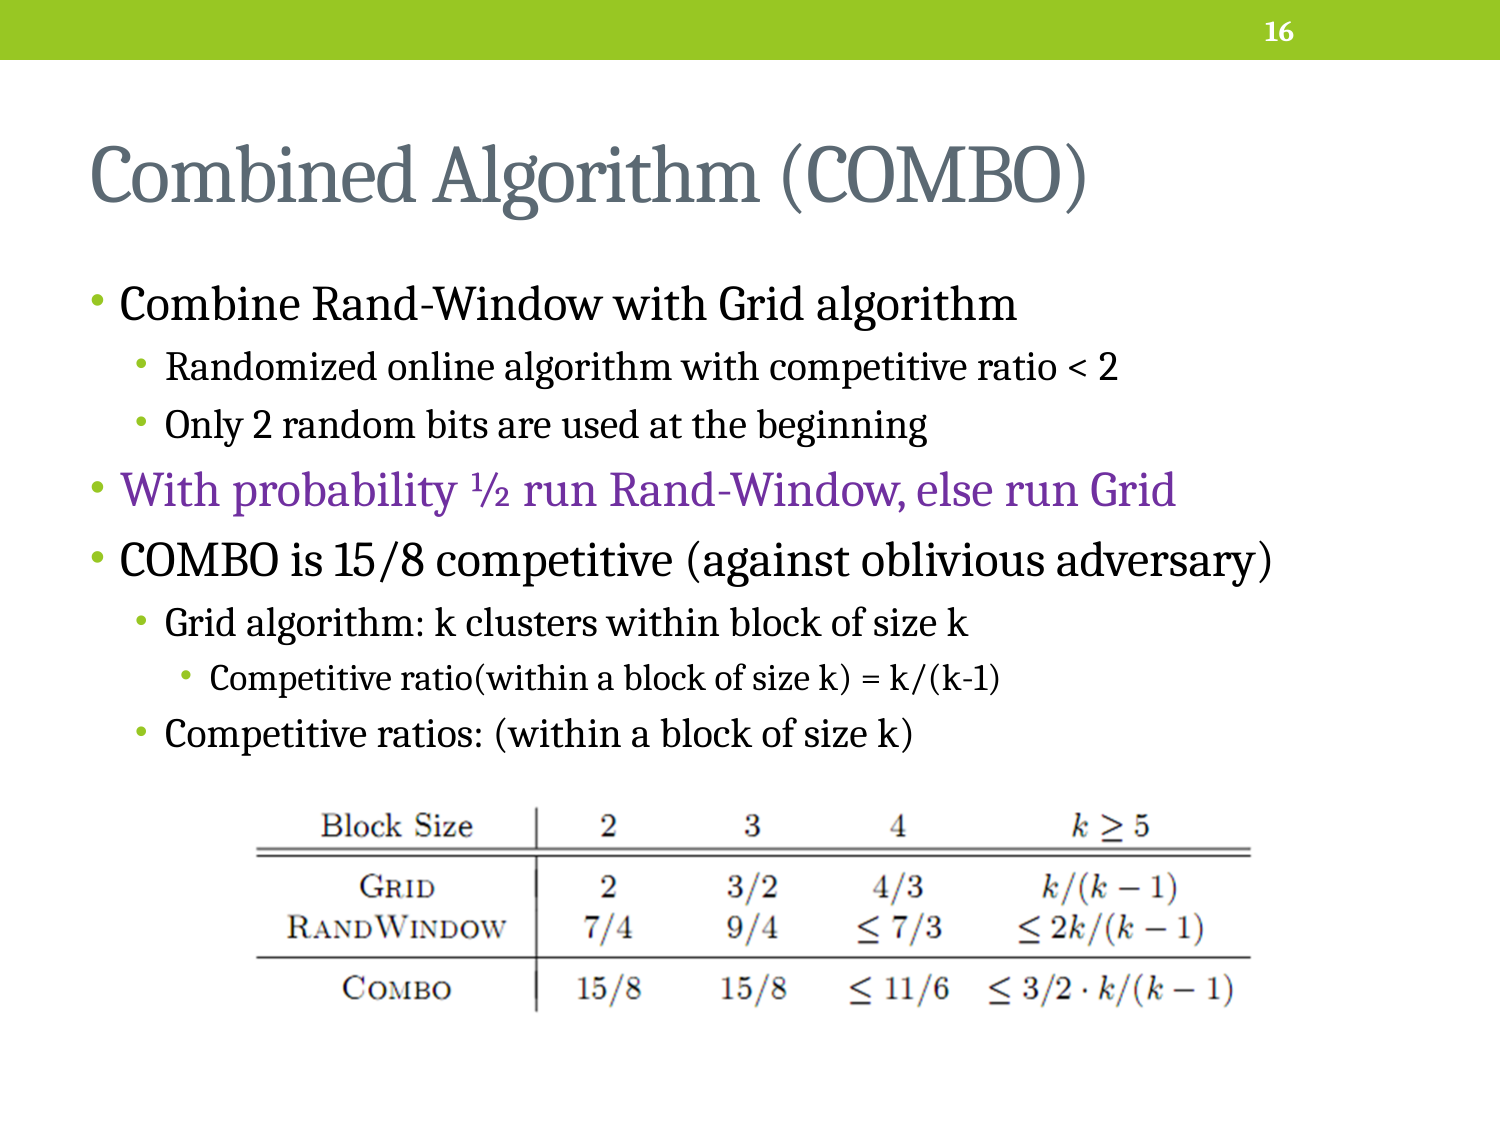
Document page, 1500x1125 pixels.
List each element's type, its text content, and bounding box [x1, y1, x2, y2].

picture [251, 799, 1263, 1015]
title Combined Algorithm (COMBO) [75, 87, 1425, 250]
slide_number 16 [1250, 3, 1425, 57]
list Combine Rand-Window with Grid algorithm Randomized online algorithm with competitive ratio < 2 Only 2 random bits are used at the beginning With probability ½ run Rand-Window, else run Grid COMBO is 15/8 competitive (against oblivious adversary) Grid algorithm: k clusters within block of size k Competitive ratio(within a block of size k) = k/(k-1) Competitive ratios: (within a block of size k) [75, 262, 1425, 1063]
